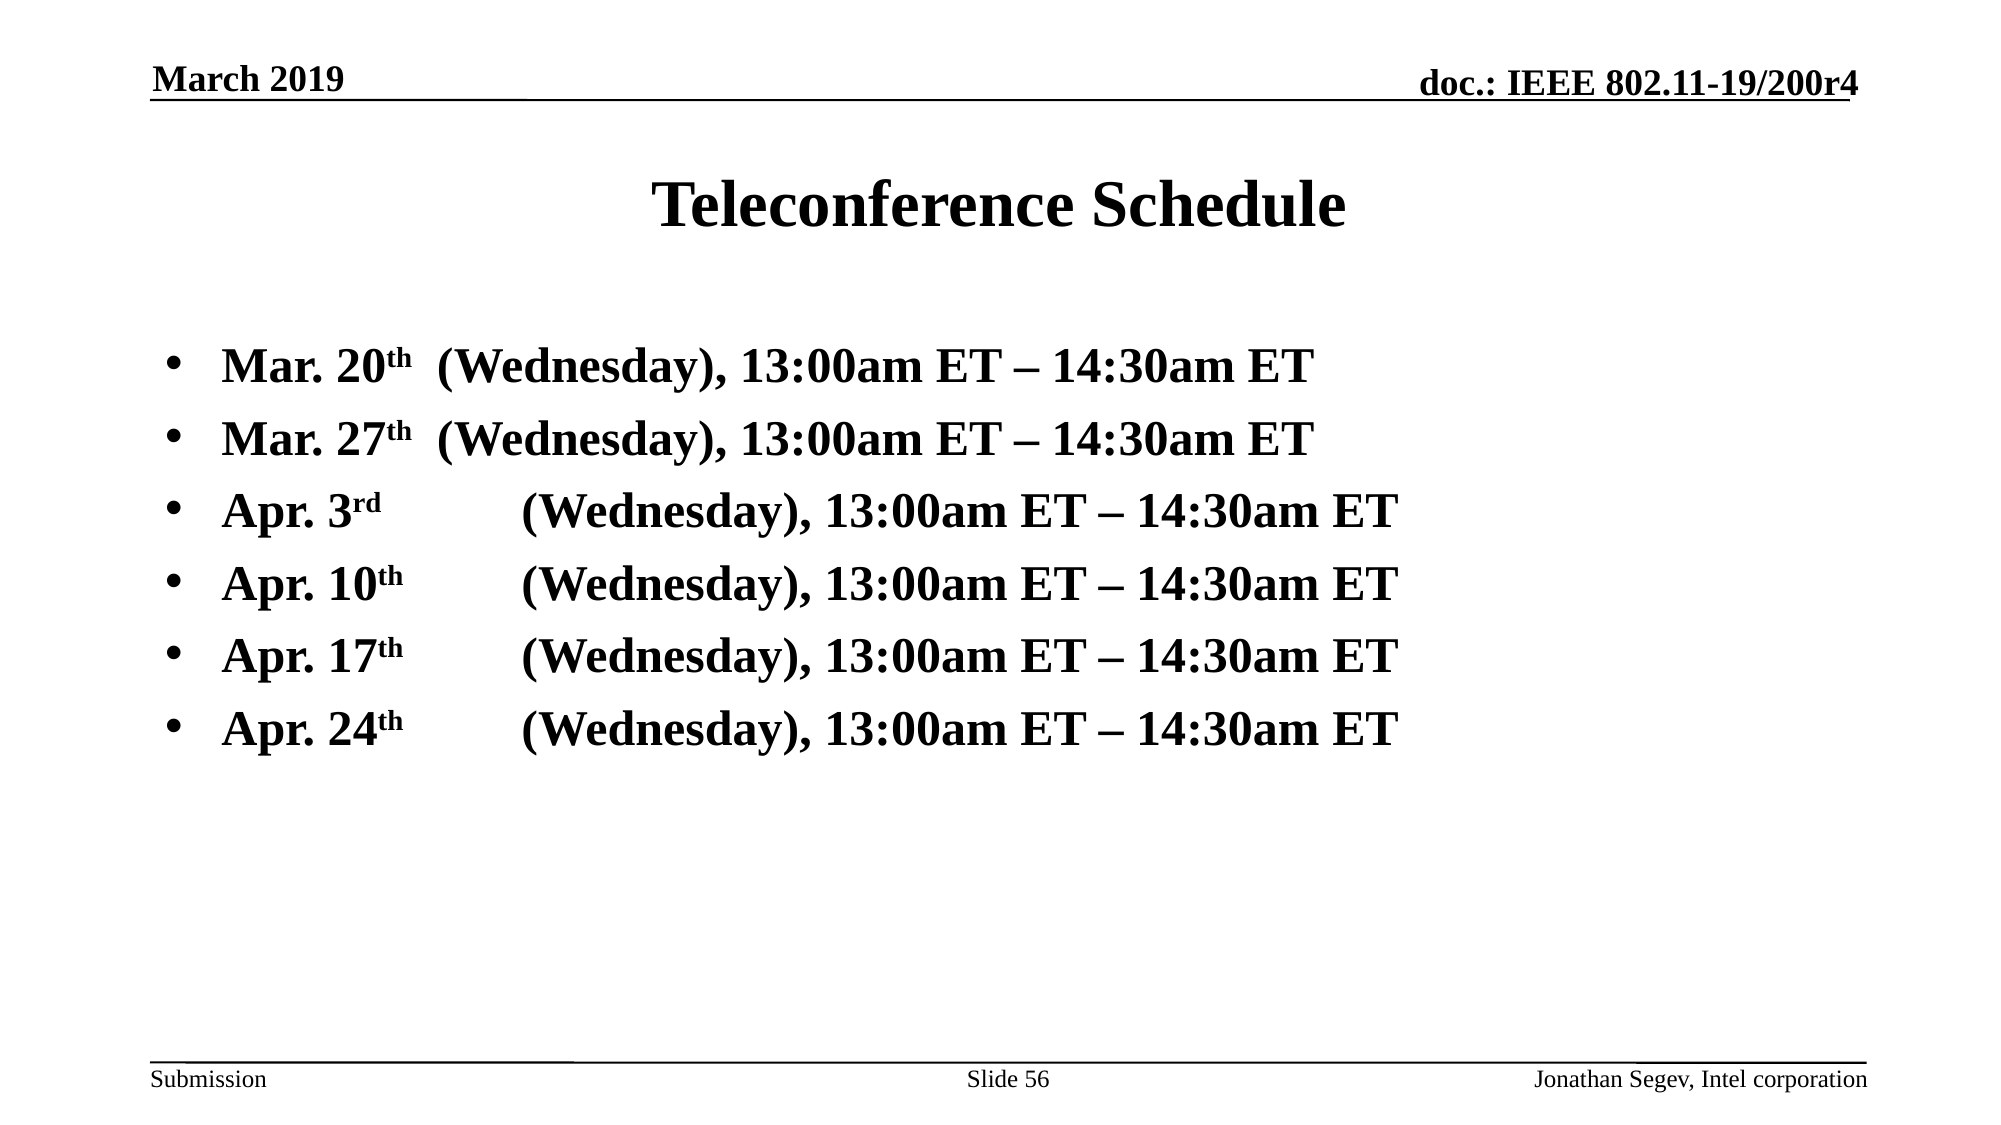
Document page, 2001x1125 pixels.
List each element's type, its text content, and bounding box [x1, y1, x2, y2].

slide_number Slide 56 [950, 1061, 1067, 1123]
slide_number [152, 54, 563, 100]
footer Jonathan Segev, Intel corporation [1171, 1061, 1869, 1093]
title Teleconference Schedule [149, 112, 1850, 288]
list Mar. 20th (Wednesday), 13:00am ET – 14:30am ET Mar. 27th (Wednesday), 13:00am ET – 14:30am ET Apr. 3rd (Wednesday), 13:00am ET – 14:30am ET Apr. 10th (Wednesday), 13:00am ET – 14:30am ET Apr. 17th (Wednesday), 13:00am ET – 14:30am ET Apr. 24th (Wednesday), 13:00am ET – 14:30am ET [149, 324, 1850, 1000]
